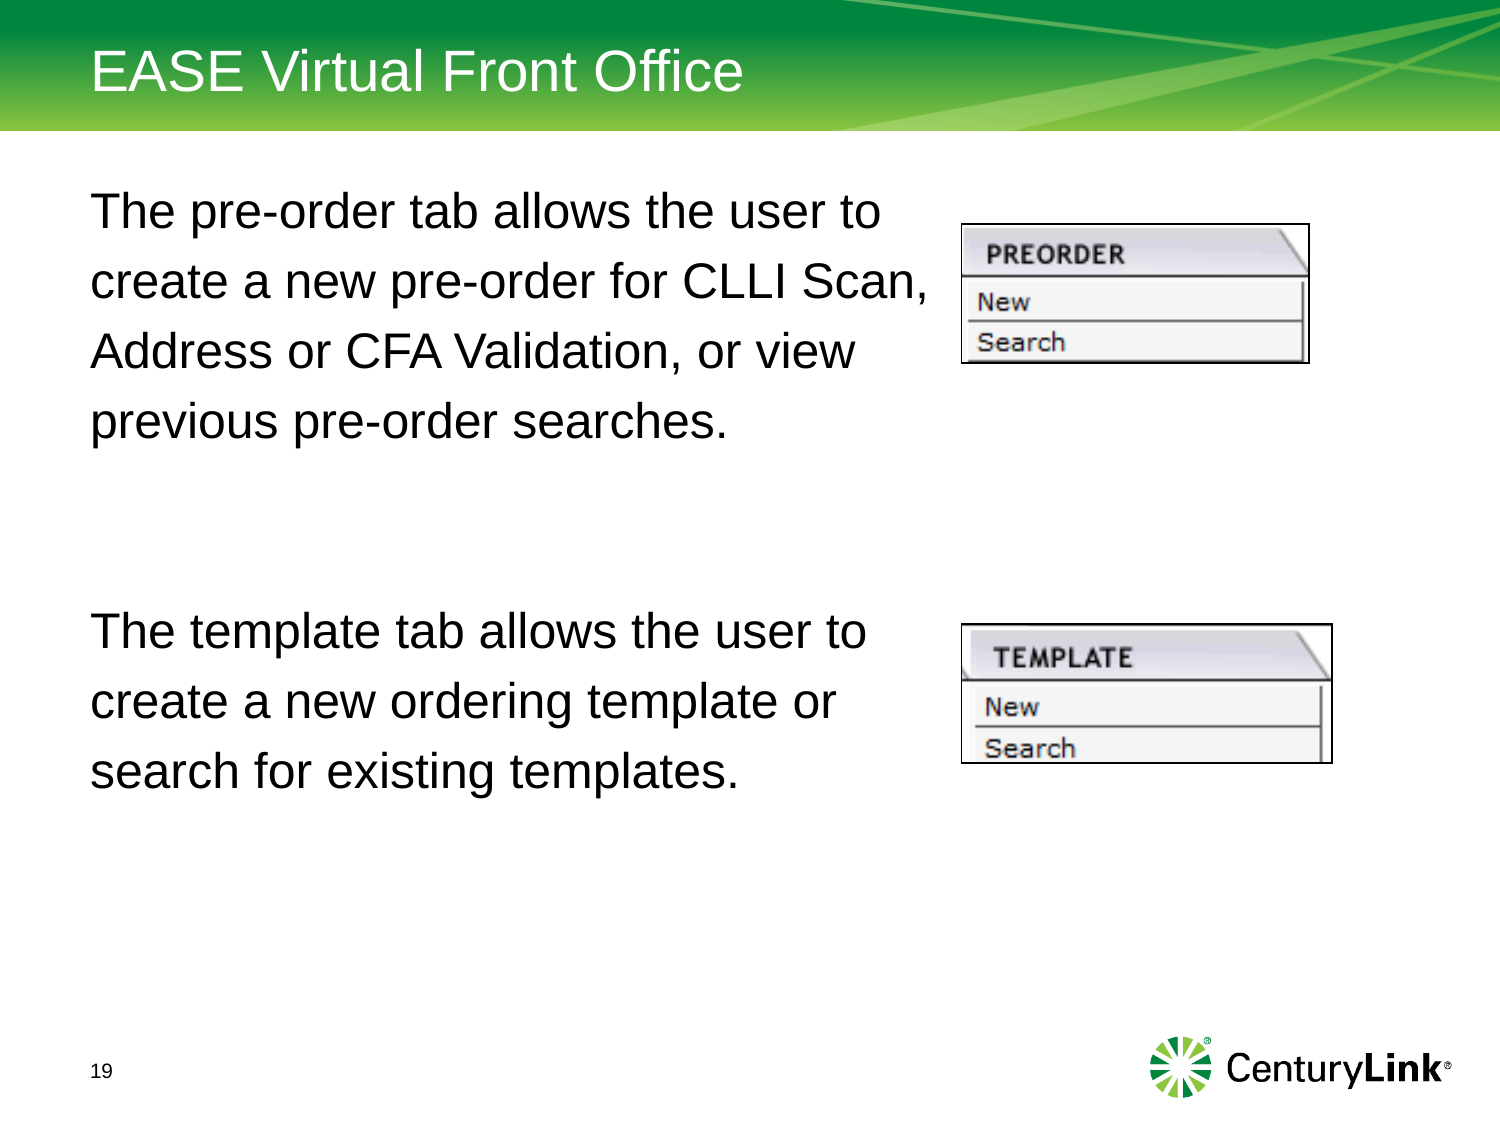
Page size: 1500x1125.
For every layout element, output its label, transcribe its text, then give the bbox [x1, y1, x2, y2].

picture [0, 0, 1500, 131]
picture [1132, 1012, 1459, 1122]
picture [962, 224, 1309, 363]
slide_number 19 [75, 1049, 150, 1090]
picture [962, 624, 1332, 763]
title EASE Virtual Front Office [74, 25, 1451, 126]
list The pre-order tab allows the user to create a new pre-order for CLLI Scan, Address or CFA Validation, or view previous pre-order searches. The template tab allows the user to create a new ordering template or search for existing templates. [74, 170, 1413, 888]
